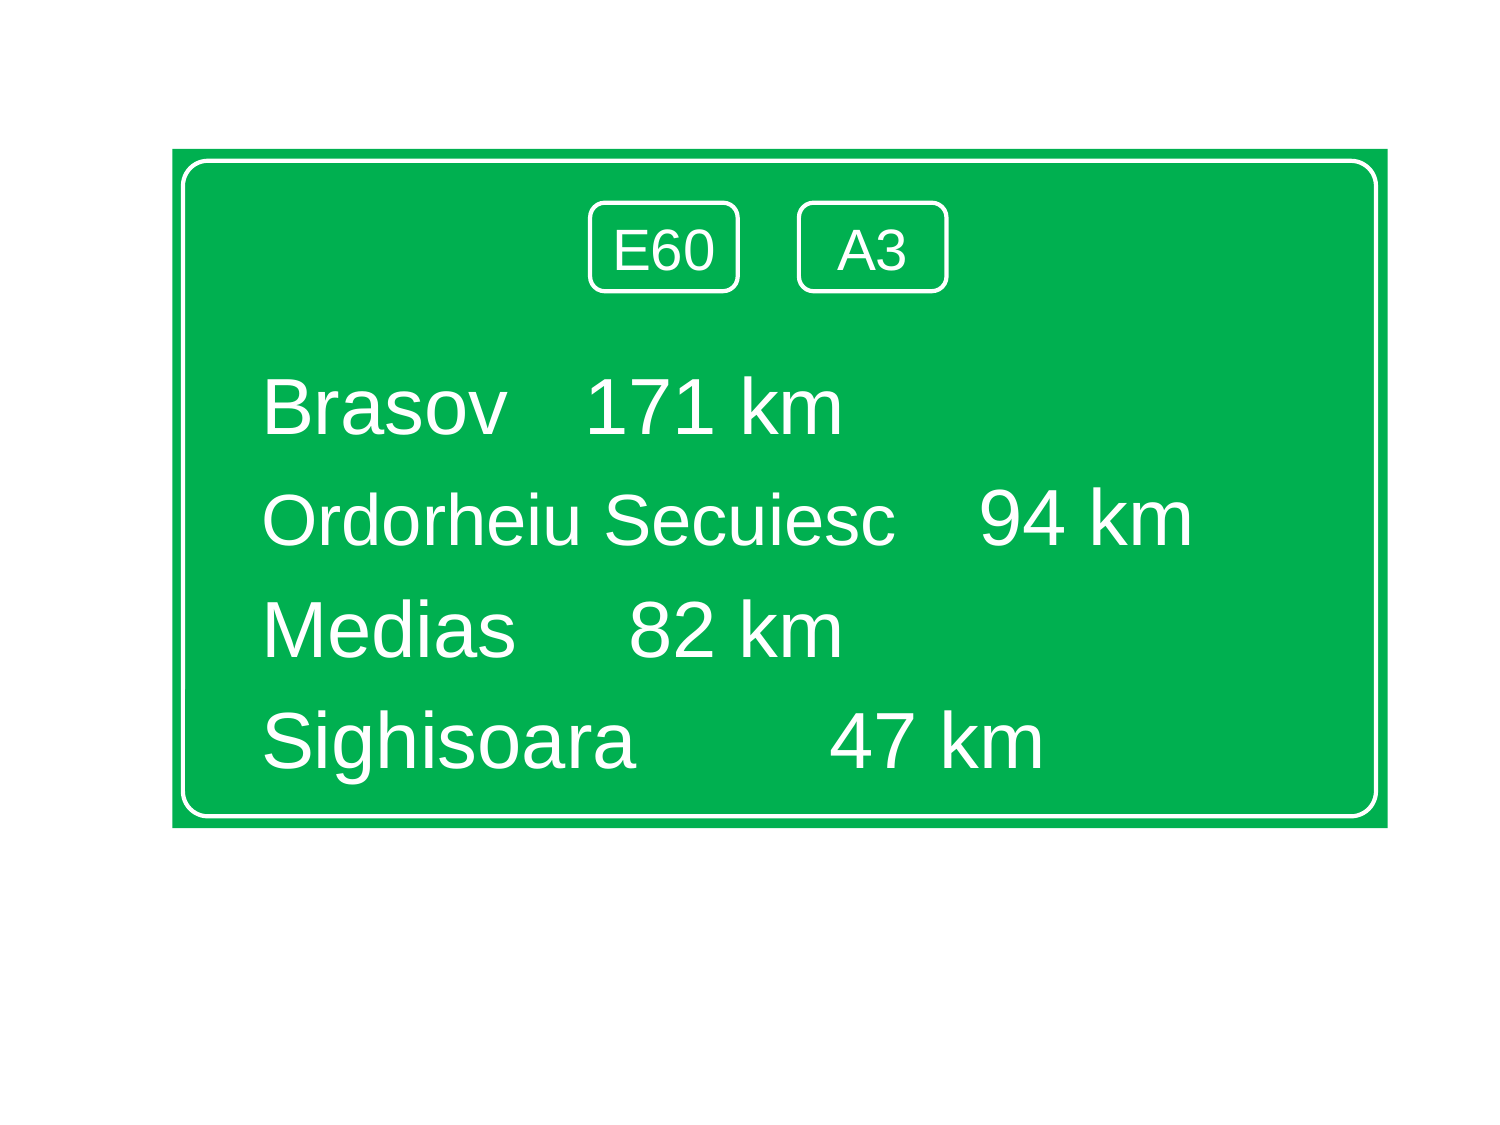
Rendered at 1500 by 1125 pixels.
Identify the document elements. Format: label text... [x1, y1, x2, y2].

text_box A3 [796, 200, 949, 294]
text_box Brasov 171 km Ordorheiu Secuiesc 94 km Medias 82 km Sighisoara 47 km [172, 148, 1388, 829]
text_box [180, 158, 1379, 819]
text_box E60 [587, 200, 740, 294]
